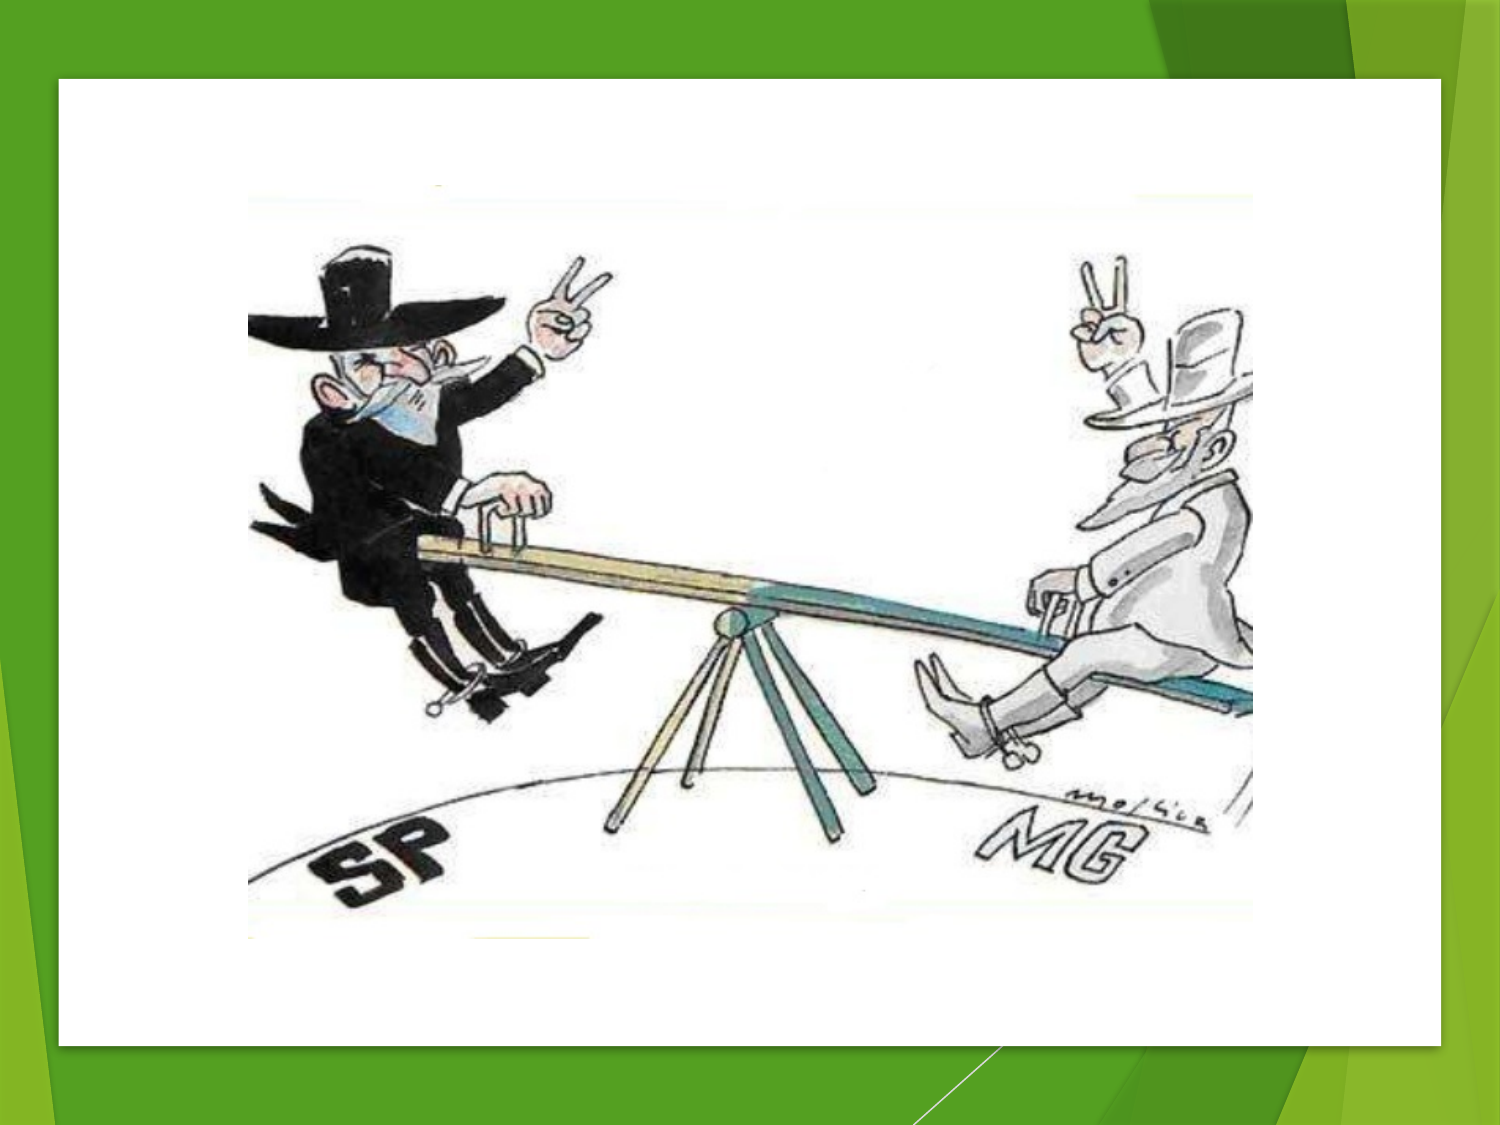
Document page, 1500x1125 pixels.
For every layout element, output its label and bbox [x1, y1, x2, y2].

text_box [0, 0, 1500, 1125]
list [247, 185, 1253, 940]
